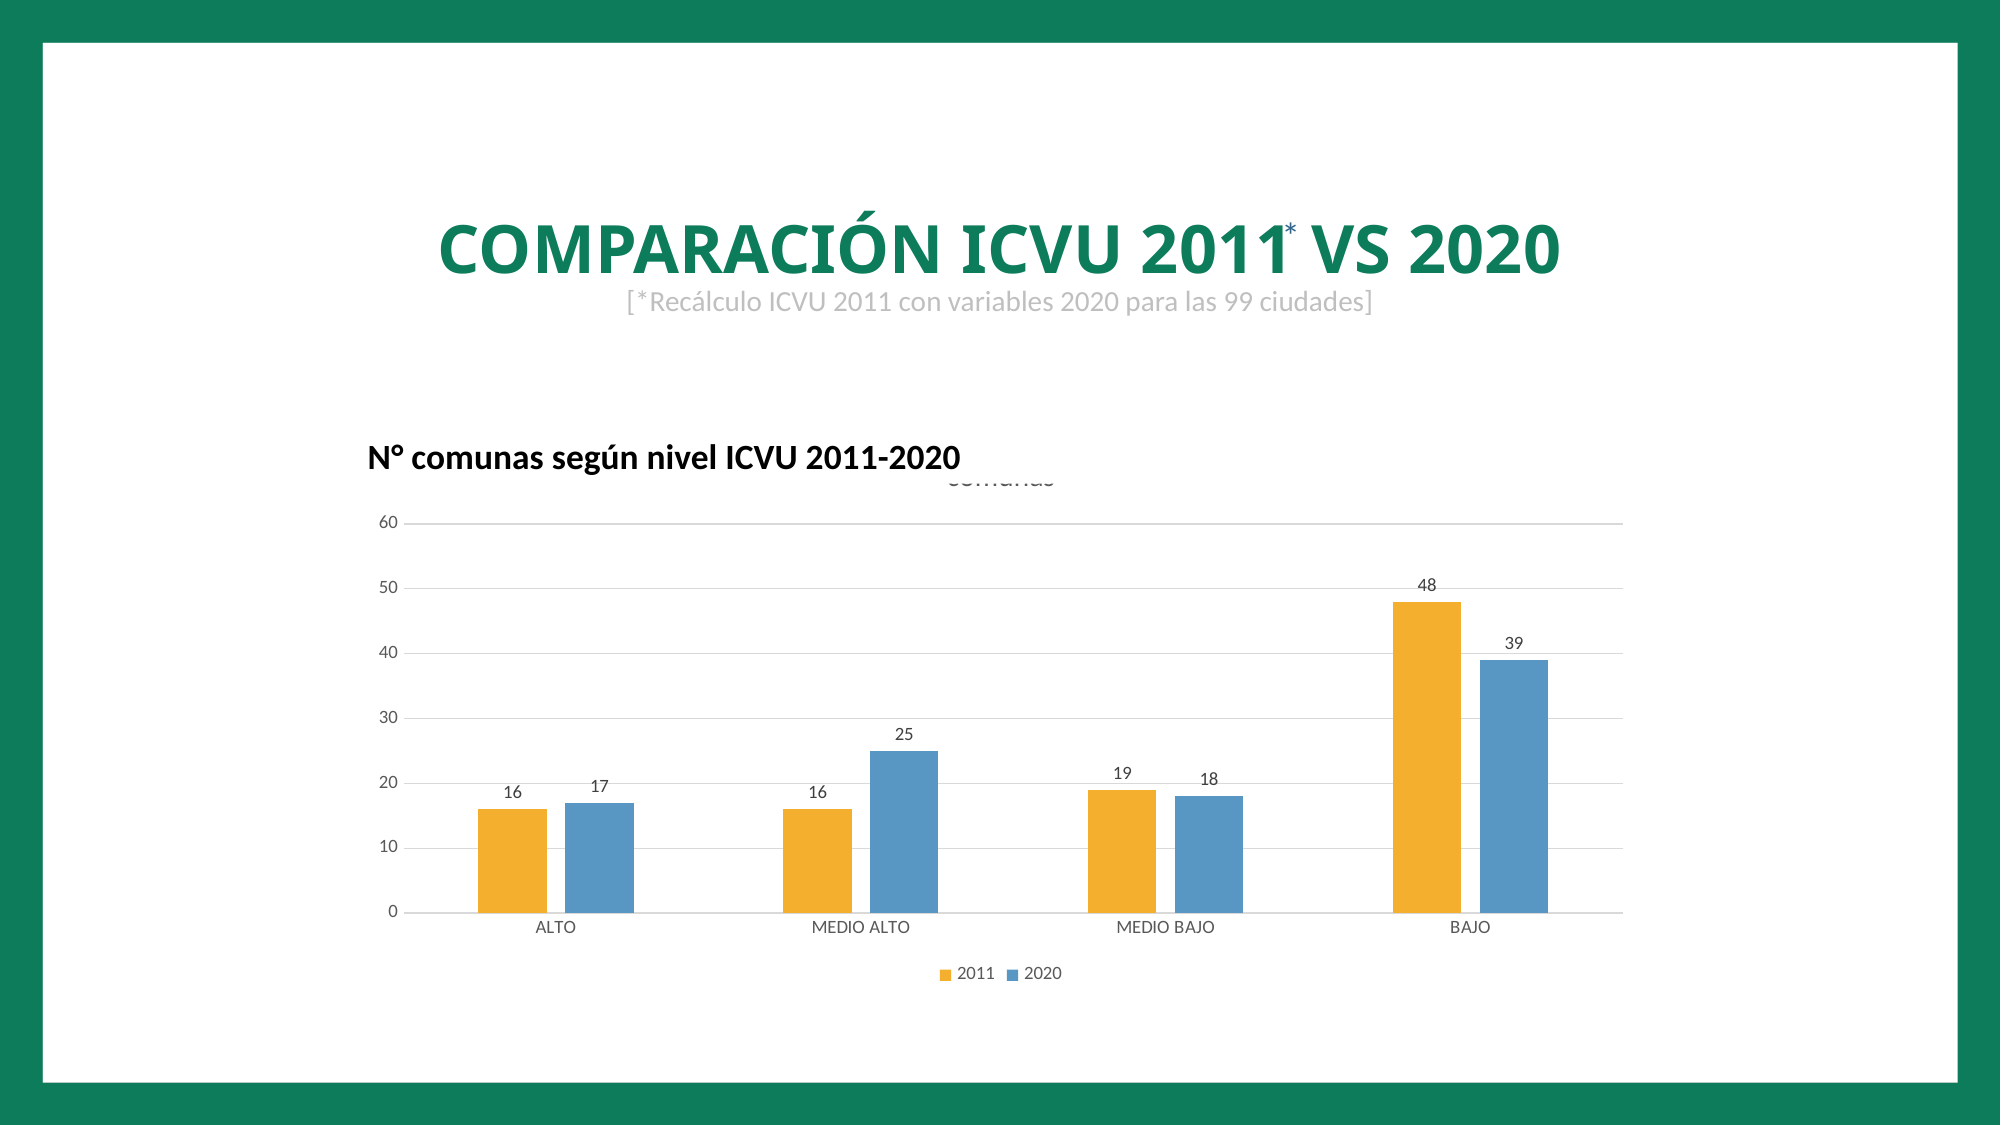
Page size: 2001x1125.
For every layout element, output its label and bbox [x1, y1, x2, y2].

picture [0, 0, 2000, 1125]
chart [352, 436, 1649, 991]
